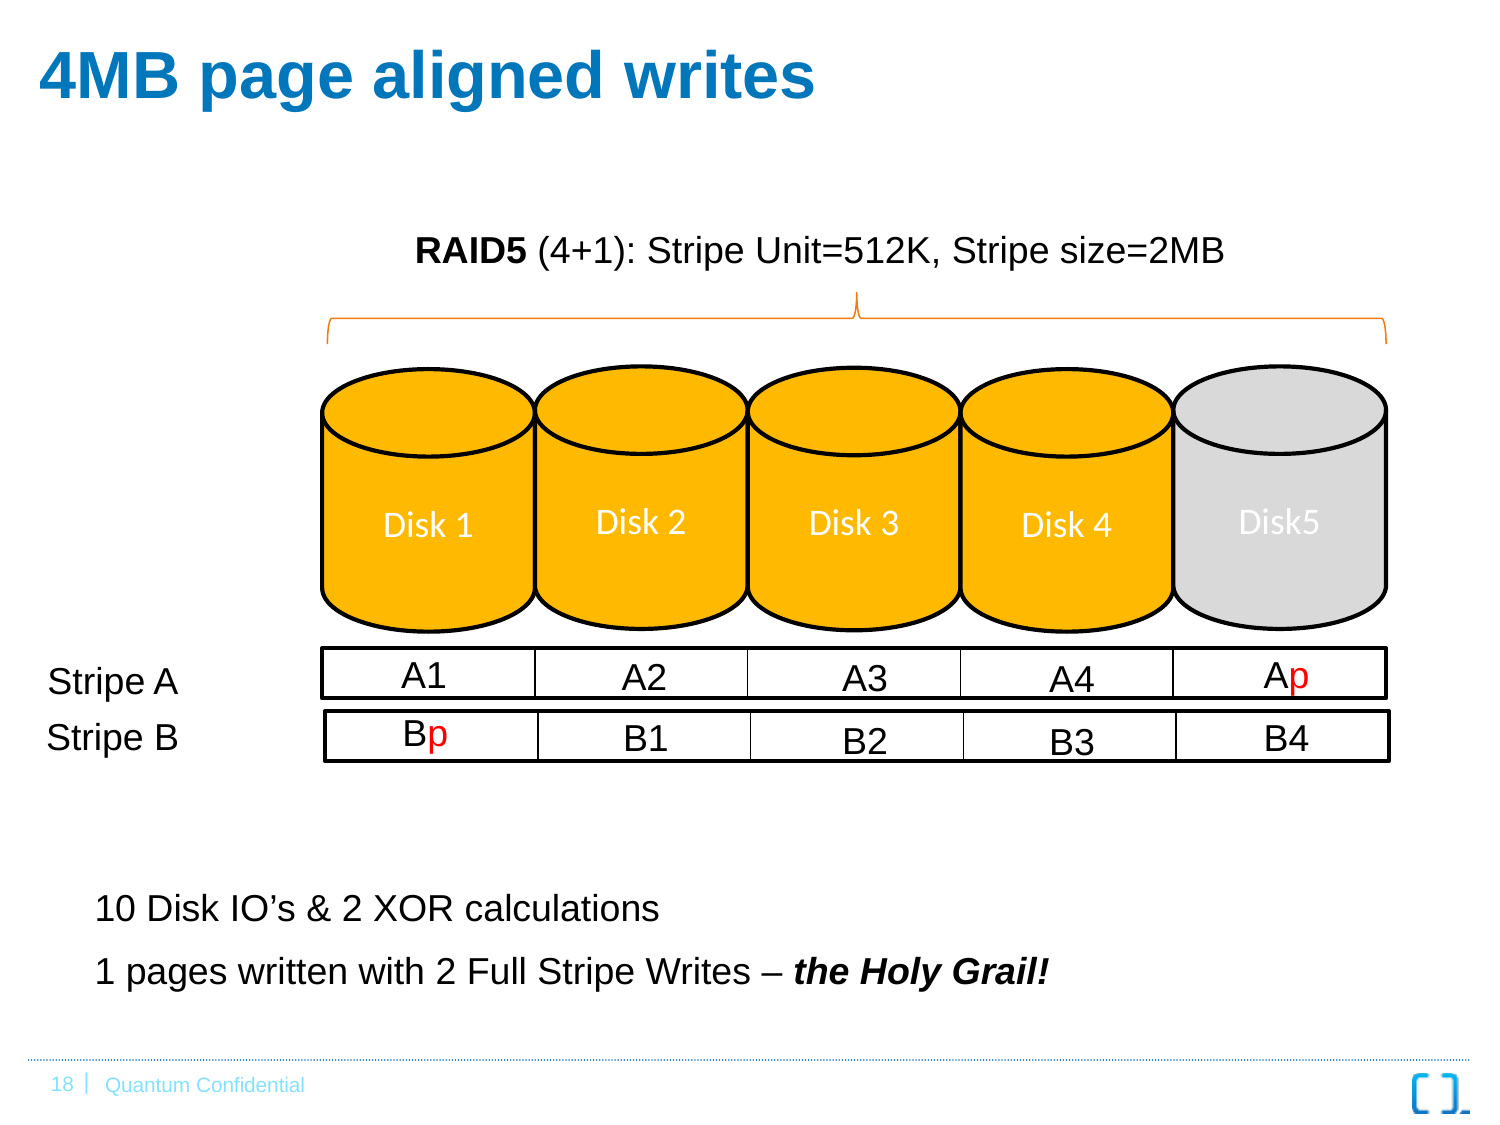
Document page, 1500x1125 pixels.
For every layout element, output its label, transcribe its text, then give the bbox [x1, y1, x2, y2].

text_box [326, 291, 1387, 345]
text_box Disk 1 [320, 366, 535, 634]
text_box 1 pages written with 2 Full Stripe Writes – the Holy Grail! [79, 939, 1125, 1000]
text_box Disk 2 [532, 364, 748, 632]
text_box Disk5 [1171, 364, 1389, 632]
text_box Stripe A [32, 649, 271, 710]
text_box Stripe B [31, 705, 269, 766]
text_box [324, 710, 1390, 764]
picture [1412, 1073, 1470, 1114]
title 4MB page aligned writes [24, 24, 1146, 121]
text_box RAID5 (4+1): Stripe Unit=512K, Stripe size=2MB [400, 218, 1335, 279]
text_box Disk 3 [745, 365, 961, 633]
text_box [321, 647, 1387, 701]
text_box [66, 204, 1456, 1013]
text_box 10 Disk IO’s & 2 XOR calculations [79, 876, 1050, 937]
text_box Disk 4 [958, 366, 1174, 634]
